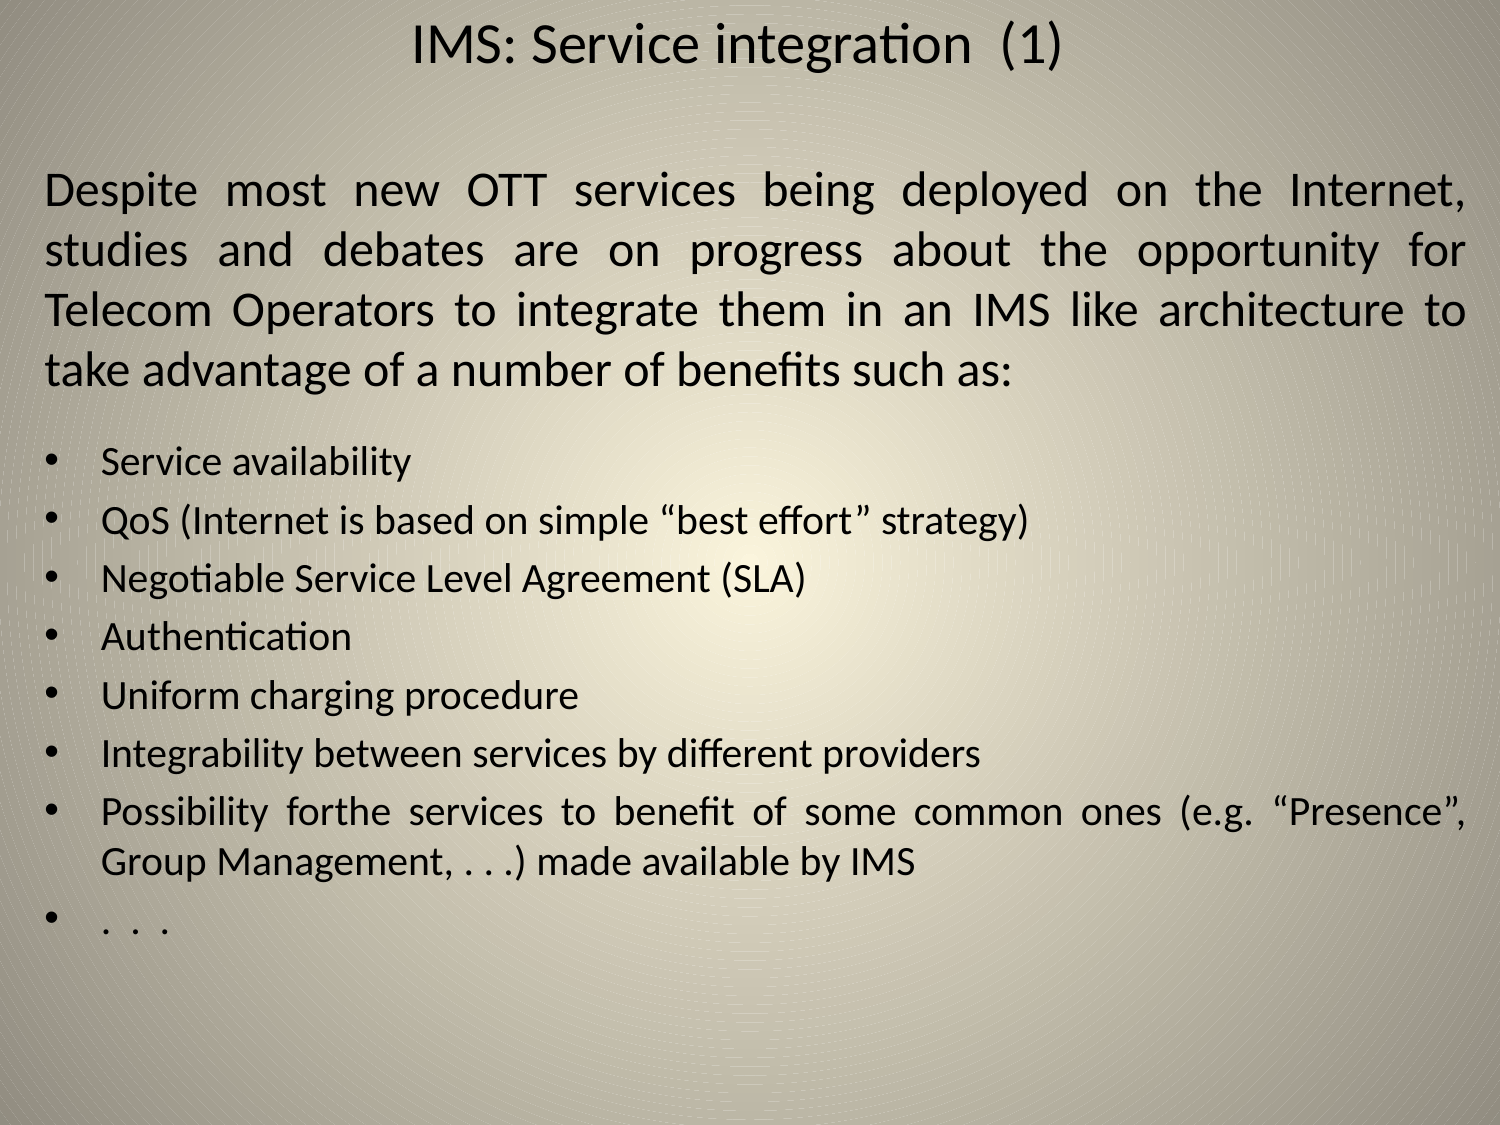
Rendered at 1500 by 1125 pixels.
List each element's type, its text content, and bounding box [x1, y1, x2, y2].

list Despite most new OTT services being deployed on the Internet, studies and debates are on progress about the opportunity for Telecom Operators to integrate them in an IMS like architecture to take advantage of a number of benefits such as: Service availability QoS (Internet is based on simple “best effort” strategy) Negotiable Service Level Agreement (SLA) Authentication Uniform charging procedure Integrability between services by different providers Possibility forthe services to benefit of some common ones (e.g. “Presence”, Group Management, . . .) made available by IMS . . . [29, 149, 1483, 1000]
title IMS: Service integration (1) [29, 0, 1447, 86]
